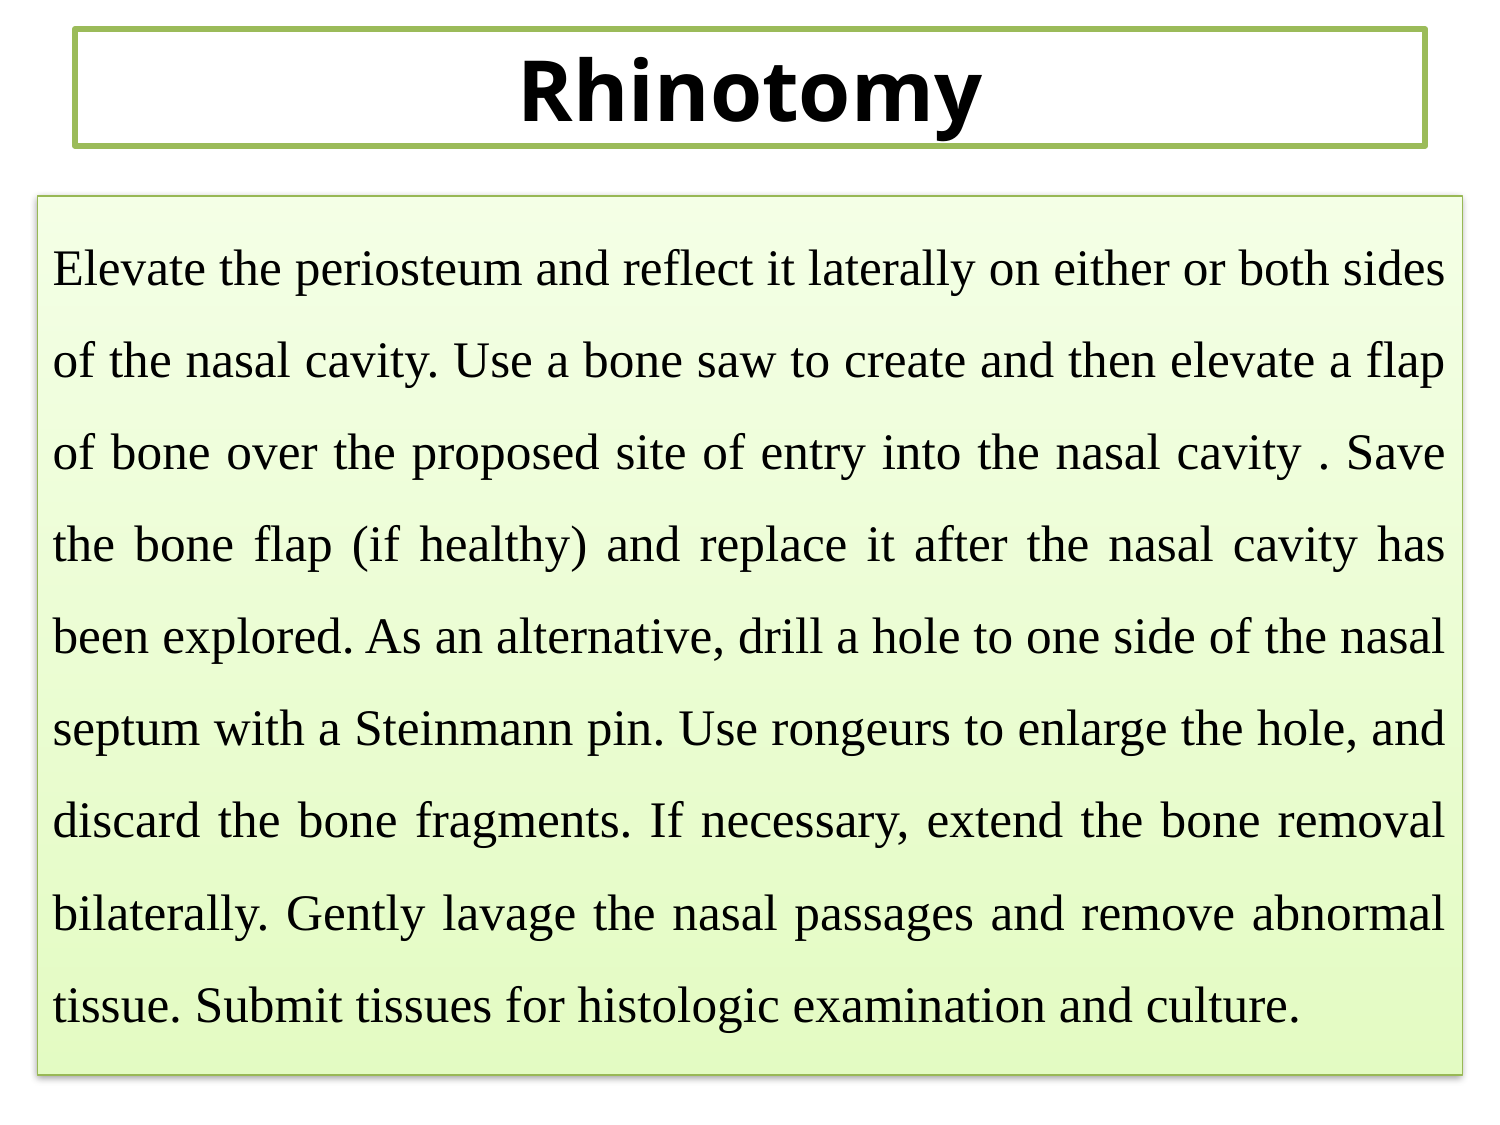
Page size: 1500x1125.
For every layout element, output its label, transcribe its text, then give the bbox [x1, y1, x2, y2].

list Elevate the periosteum and reflect it laterally on either or both sides of the nasal cavity. Use a bone saw to create and then elevate a flap of bone over the proposed site of entry into the nasal cavity . Save the bone flap (if healthy) and replace it after the nasal cavity has been explored. As an alternative, drill a hole to one side of the nasal septum with a Steinmann pin. Use rongeurs to enlarge the hole, and discard the bone fragments. If necessary, extend the bone removal bilaterally. Gently lavage the nasal passages and remove abnormal tissue. Submit tissues for histologic examination and culture. [37, 195, 1463, 1076]
title Rhinotomy [73, 27, 1427, 148]
